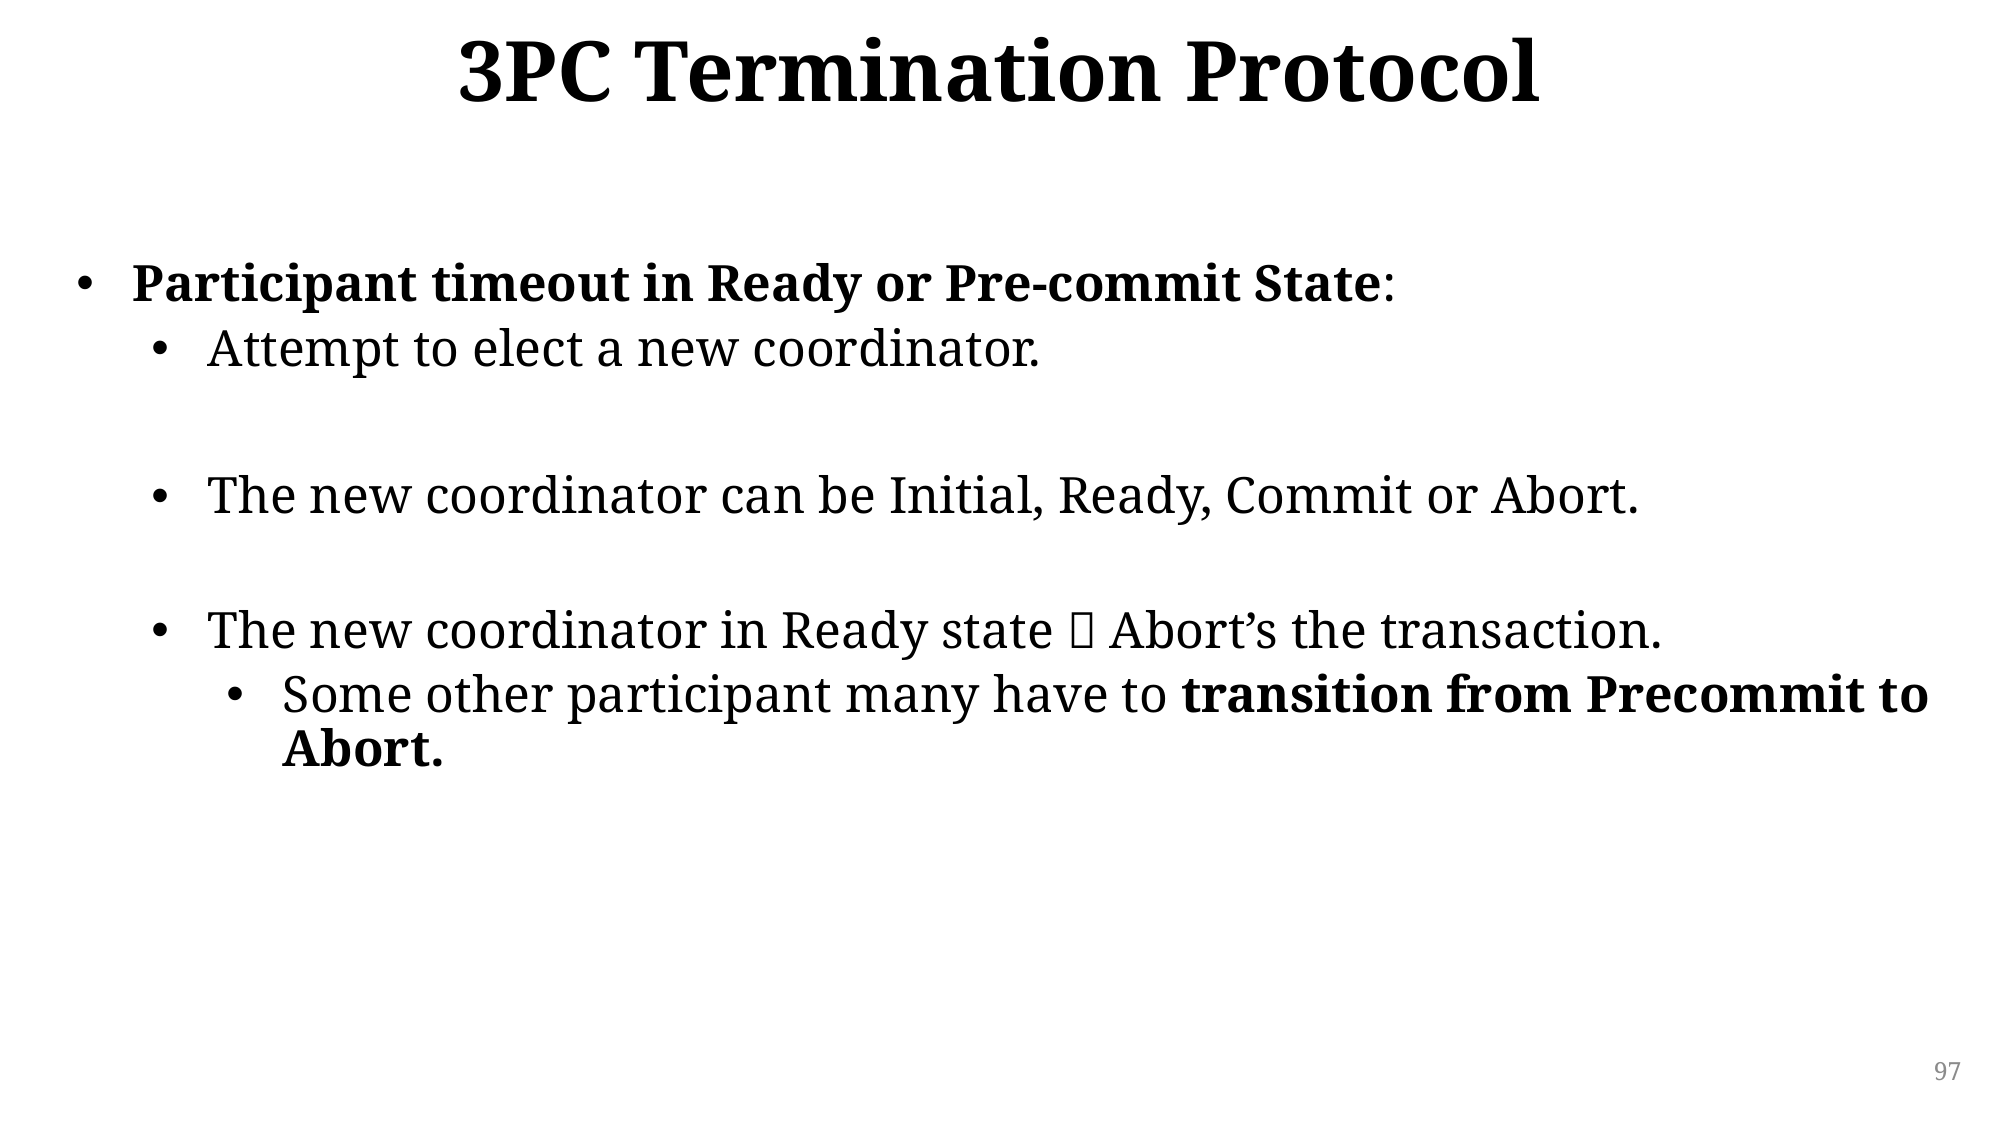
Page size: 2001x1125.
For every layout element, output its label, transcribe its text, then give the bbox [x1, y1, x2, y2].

title 3PC Termination Protocol [137, 0, 1863, 149]
list Participant timeout in Ready or Pre-commit State: Attempt to elect a new coordinator. The new coordinator can be Initial, Ready, Commit or Abort. The new coordinator in Ready state  Abort’s the transaction. Some other participant many have to transition from Precommit to Abort. [61, 251, 2000, 1103]
